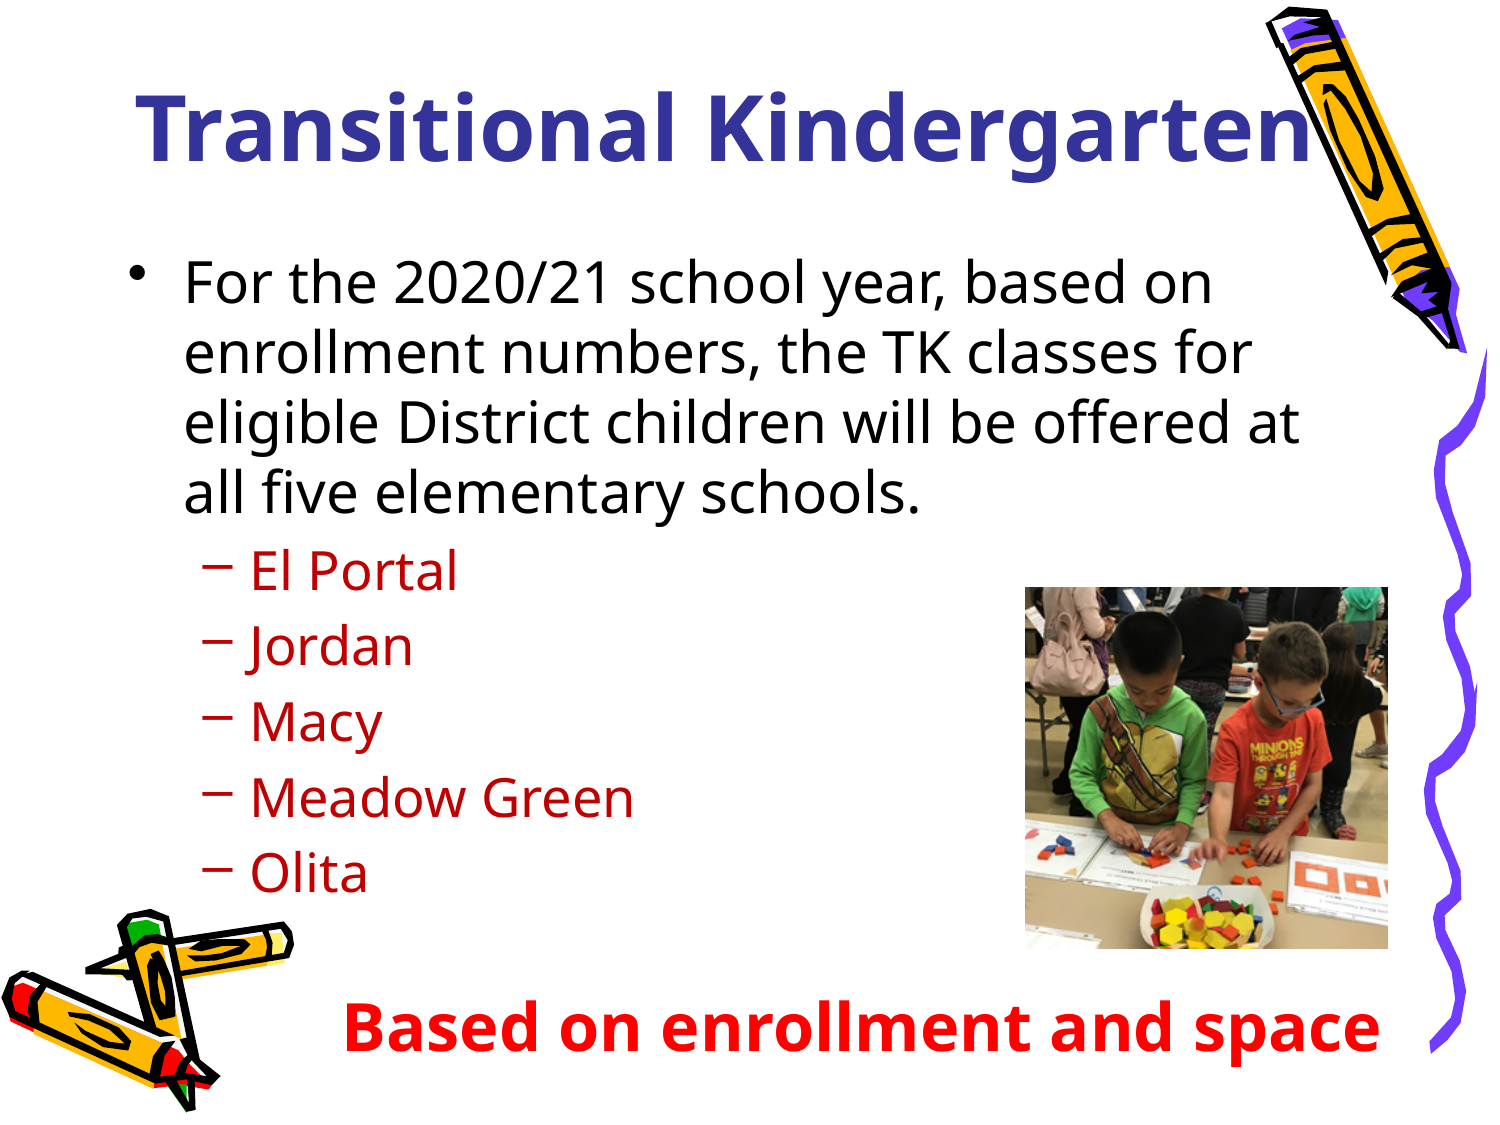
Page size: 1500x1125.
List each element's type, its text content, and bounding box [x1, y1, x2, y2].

list For the 2020/21 school year, based on enrollment numbers, the TK classes for eligible District children will be offered at all five elementary schools. El Portal Jordan Macy Meadow Green Olita [112, 237, 1375, 900]
picture [1024, 587, 1388, 949]
title Transitional Kindergarten [112, 24, 1338, 188]
text_box Based on enrollment and space [249, 910, 1475, 1073]
